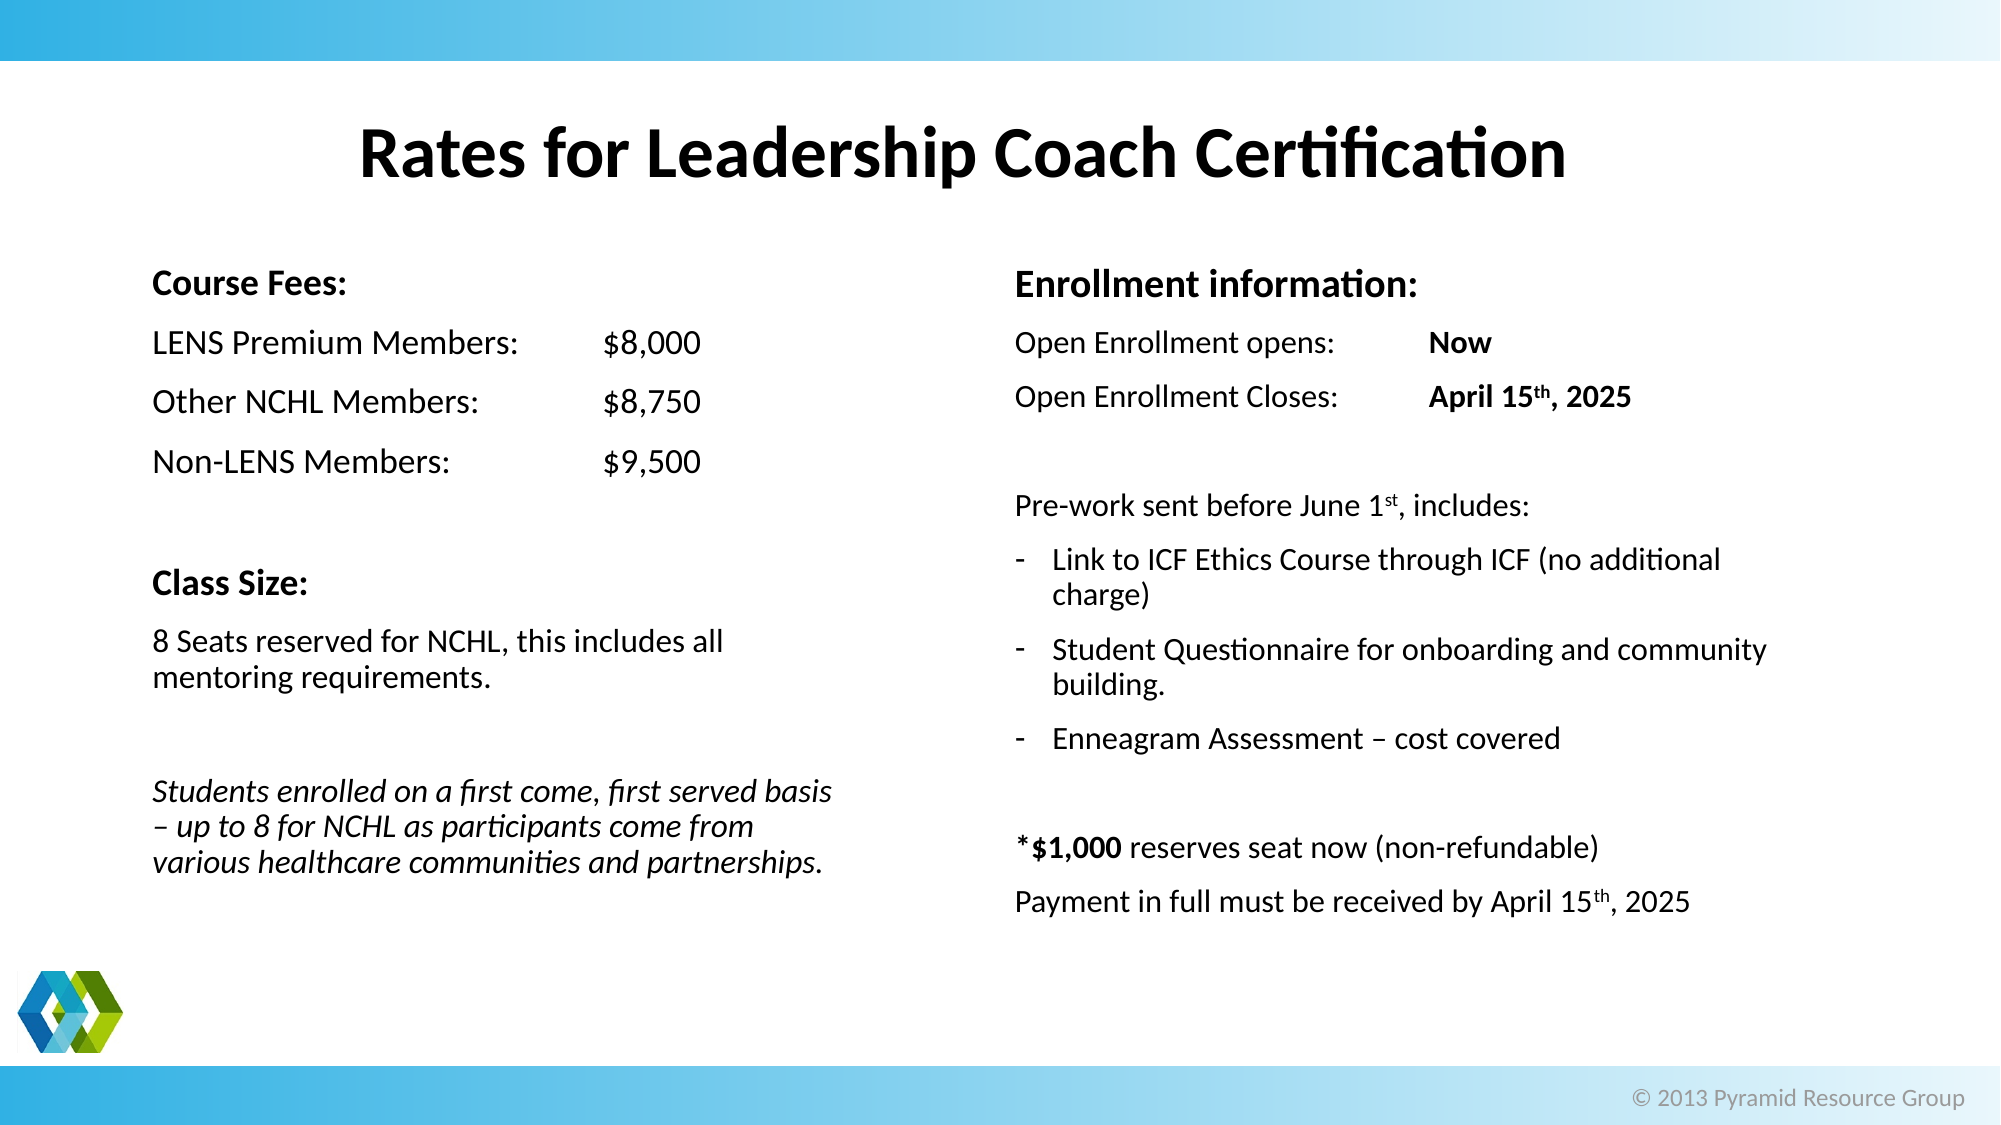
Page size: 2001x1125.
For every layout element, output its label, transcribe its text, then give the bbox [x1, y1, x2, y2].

text_box Enrollment information: Open Enrollment opens: Now Open Enrollment Closes: April 15th, 2025 Pre-work sent before June 1st, includes: Link to ICF Ethics Course through ICF (no additional charge) Student Questionnaire for onboarding and community building. Enneagram Assessment – cost covered *$1,000 reserves seat now (non-refundable) Payment in full must be received by April 15th, 2025 [999, 255, 1808, 929]
title Rates for Leadership Coach Certification [212, 70, 1713, 233]
picture [17, 971, 124, 1053]
list Course Fees: LENS Premium Members: $8,000 Other NCHL Members: $8,750 Non-LENS Members: $9,500 Class Size: 8 Seats reserved for NCHL, this includes all mentoring requirements. Students enrolled on a first come, first served basis – up to 8 for NCHL as participants come from various healthcare communities and partnerships. [137, 255, 872, 929]
footer © 2013 Pyramid Resource Group [1597, 1066, 2000, 1125]
